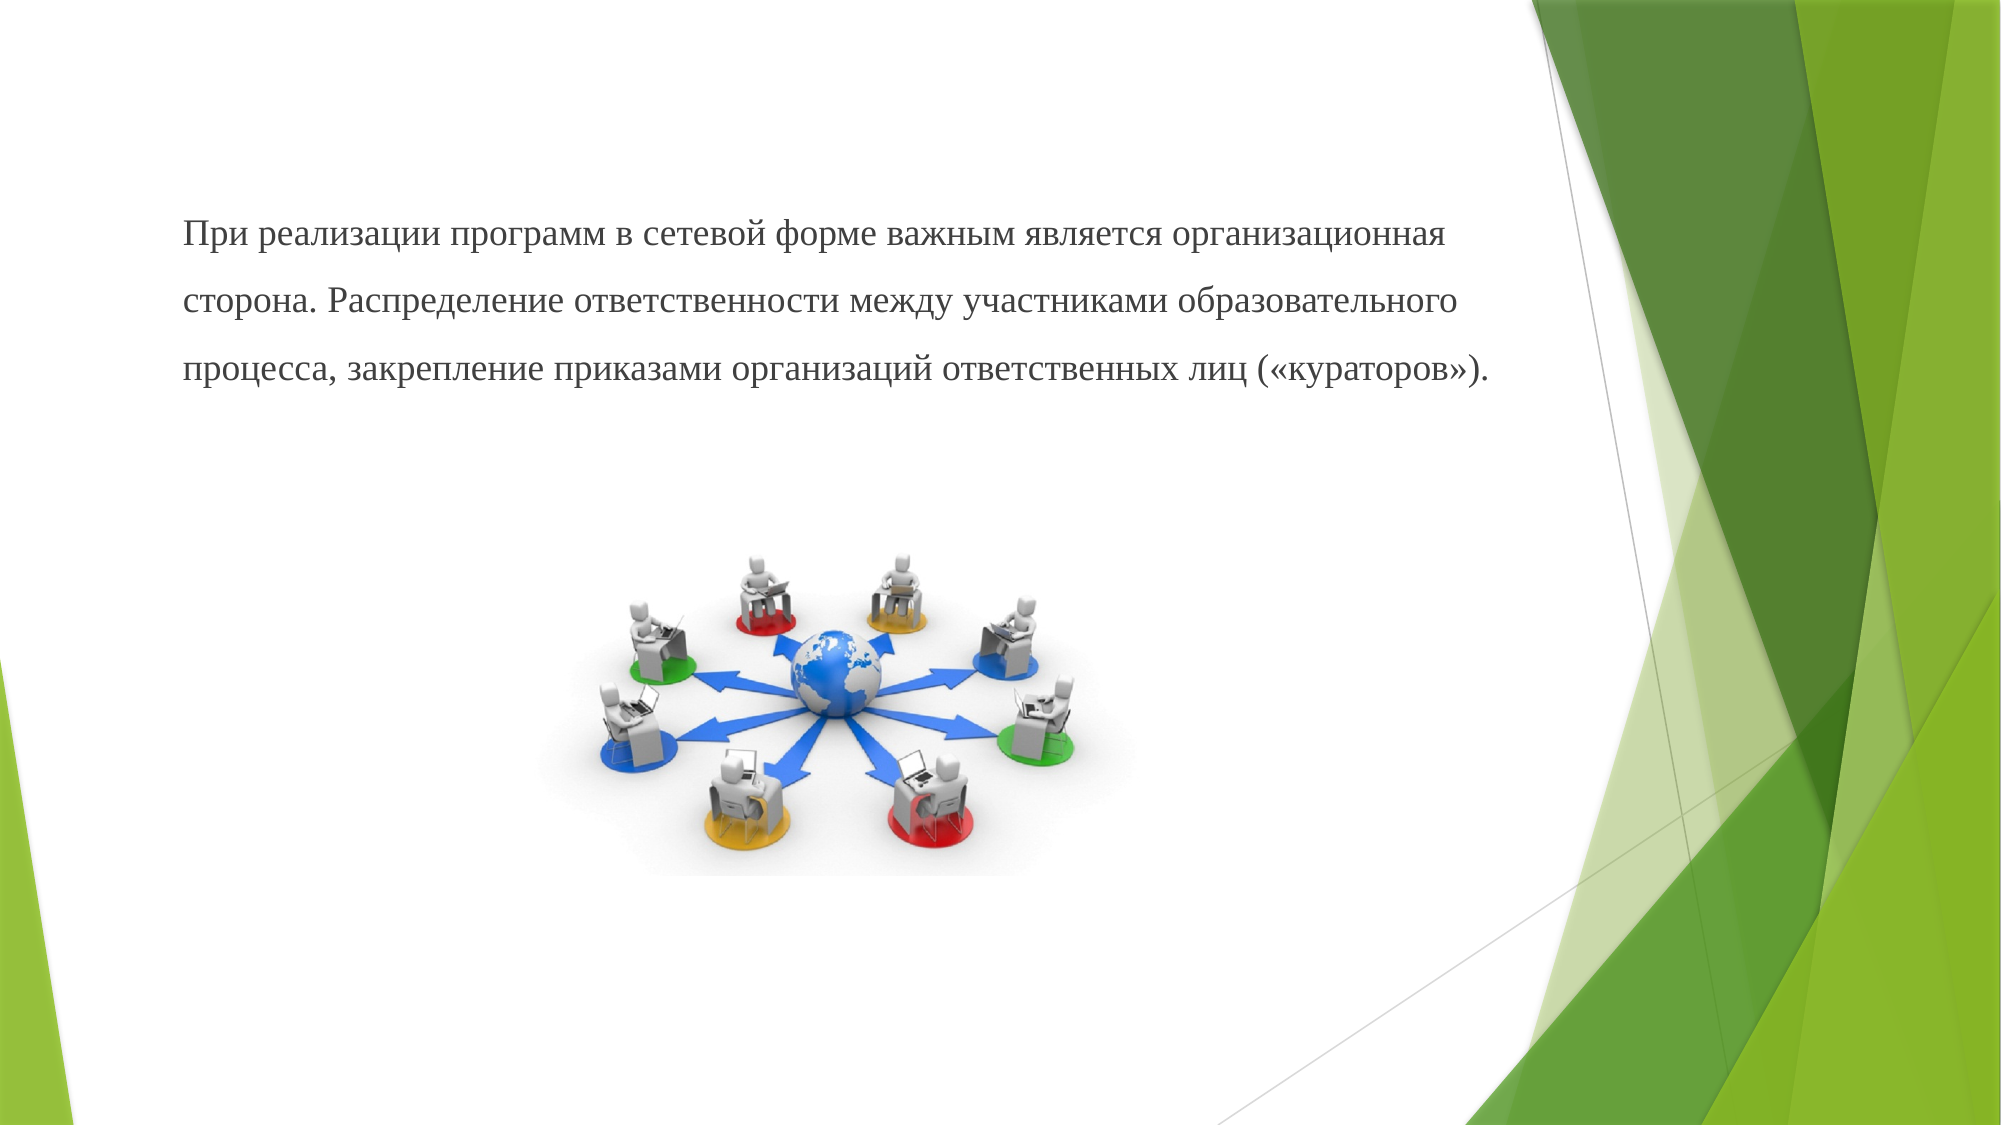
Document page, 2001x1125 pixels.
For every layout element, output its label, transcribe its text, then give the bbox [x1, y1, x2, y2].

list При реализации программ в сетевой форме важным является организационная сторона. Распределение ответственности между участниками образовательного процесса, закрепление приказами организаций ответственных лиц («кураторов»). [168, 111, 1509, 991]
picture [522, 537, 1155, 876]
